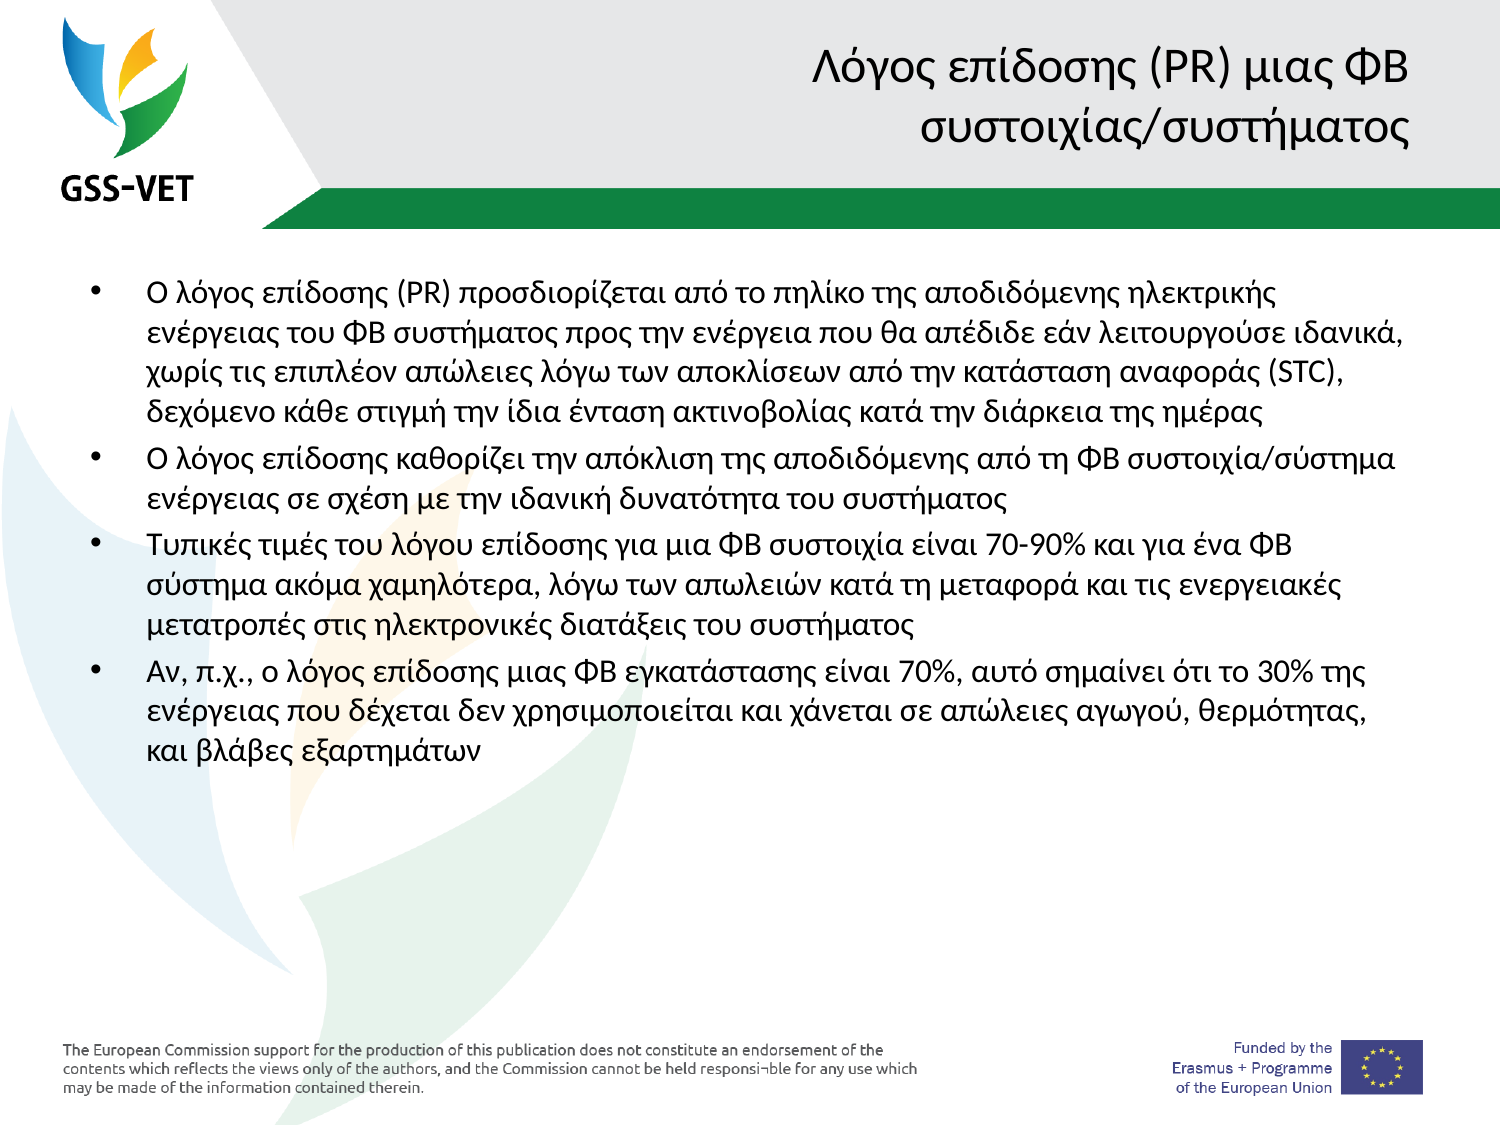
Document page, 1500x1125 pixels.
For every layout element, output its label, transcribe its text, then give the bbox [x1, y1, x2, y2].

picture [0, 0, 1500, 1125]
list Ο λόγος επίδοσης (PR) προσδιορίζεται από το πηλίκο της αποδιδόμενης ηλεκτρικής ενέργειας του ΦΒ συστήματος προς την ενέργεια που θα απέδιδε εάν λειτουργούσε ιδανικά, χωρίς τις επιπλέον απώλειες λόγω των αποκλίσεων από την κατάσταση αναφοράς (STC), δεχόμενο κάθε στιγμή την ίδια ένταση ακτινοβολίας κατά την διάρκεια της ημέρας Ο λόγος επίδοσης καθορίζει την απόκλιση της αποδιδόμενης από τη ΦΒ συστοιχία/σύστημα ενέργειας σε σχέση με την ιδανική δυνατότητα του συστήματος Τυπικές τιμές του λόγου επίδοσης για μια ΦΒ συστοιχία είναι 70-90% και για ένα ΦΒ σύστημα ακόμα χαμηλότερα, λόγω των απωλειών κατά τη μεταφορά και τις ενεργειακές μετατροπές στις ηλεκτρονικές διατάξεις του συστήματος Αν, π.χ., ο λόγος επίδοσης μιας ΦΒ εγκατάστασης είναι 70%, αυτό σημαίνει ότι το 30% της ενέργειας που δέχεται δεν χρησιμοποιείται και χάνεται σε απώλειες αγωγού, θερμότητας, και βλάβες εξαρτημάτων [75, 262, 1425, 1024]
title Λόγος επίδοσης (PR) μιας ΦΒ συστοιχίας/συστήματος [324, 0, 1425, 185]
